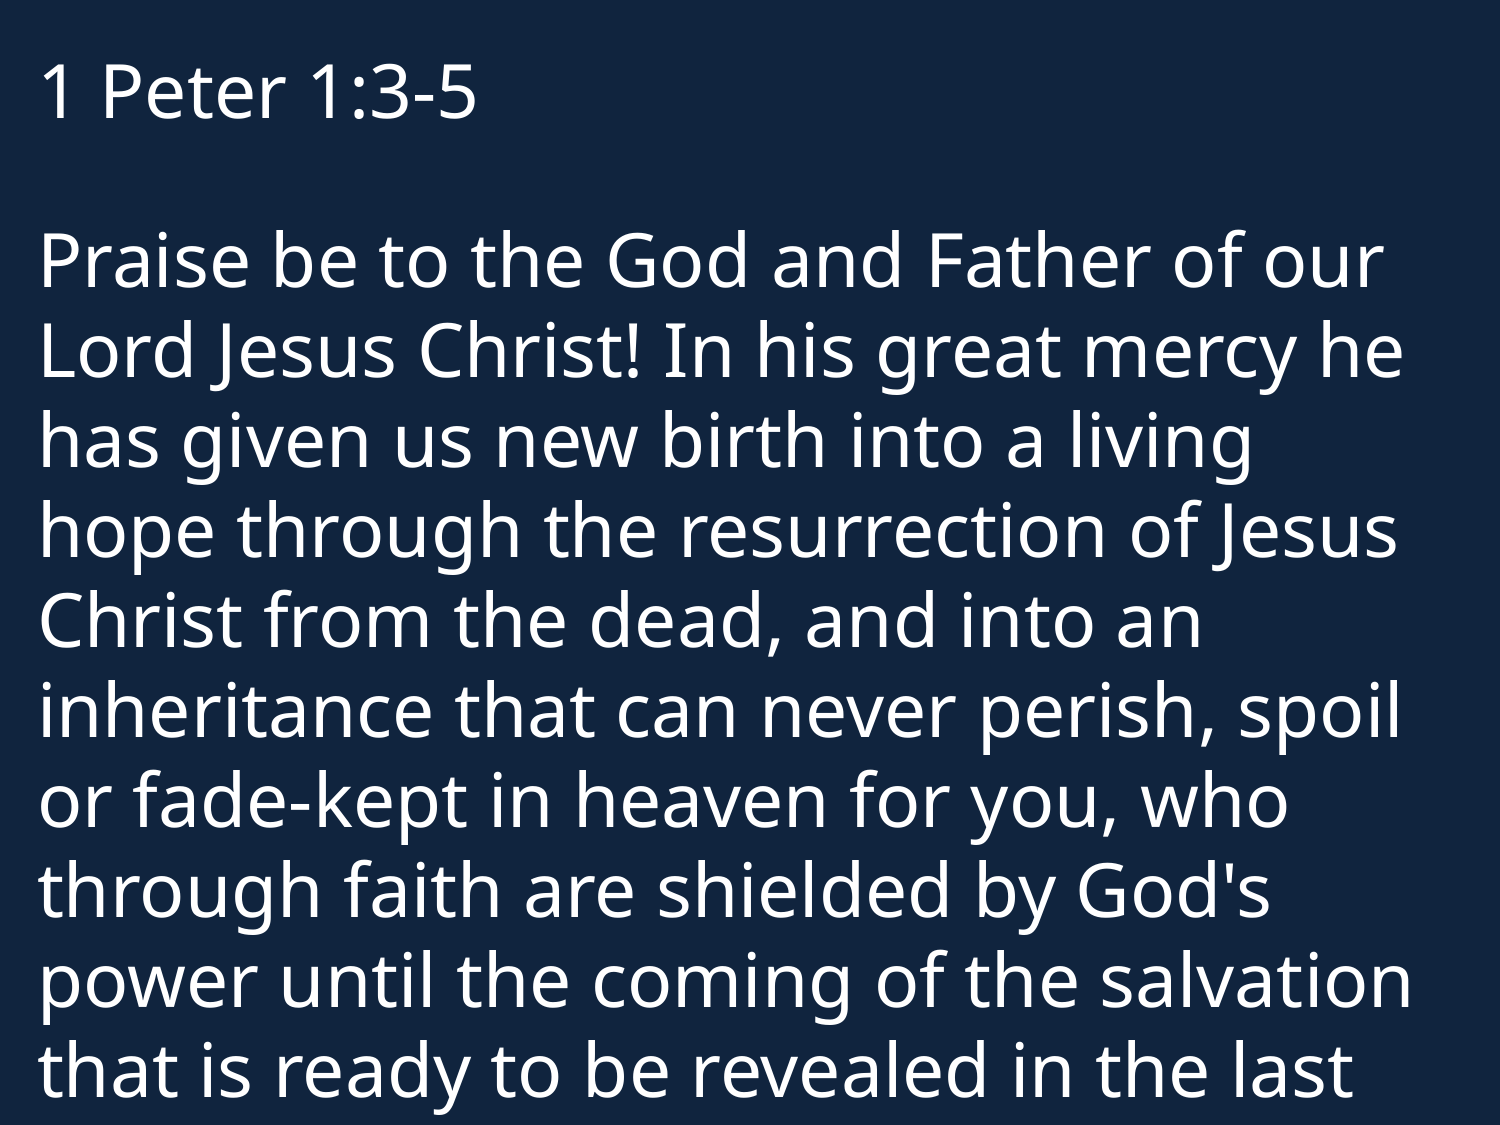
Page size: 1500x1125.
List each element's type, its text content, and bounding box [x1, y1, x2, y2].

text_box 1 Peter 1:3-5 Praise be to the God and Father of our Lord Jesus Christ! In his great mercy he has given us new birth into a living hope through the resurrection of Jesus Christ from the dead, and into an inheritance that can never perish, spoil or fade-kept in heaven for you, who through faith are shielded by God's power until the coming of the salvation that is ready to be revealed in the last time. (NIV) [22, 35, 1471, 1125]
